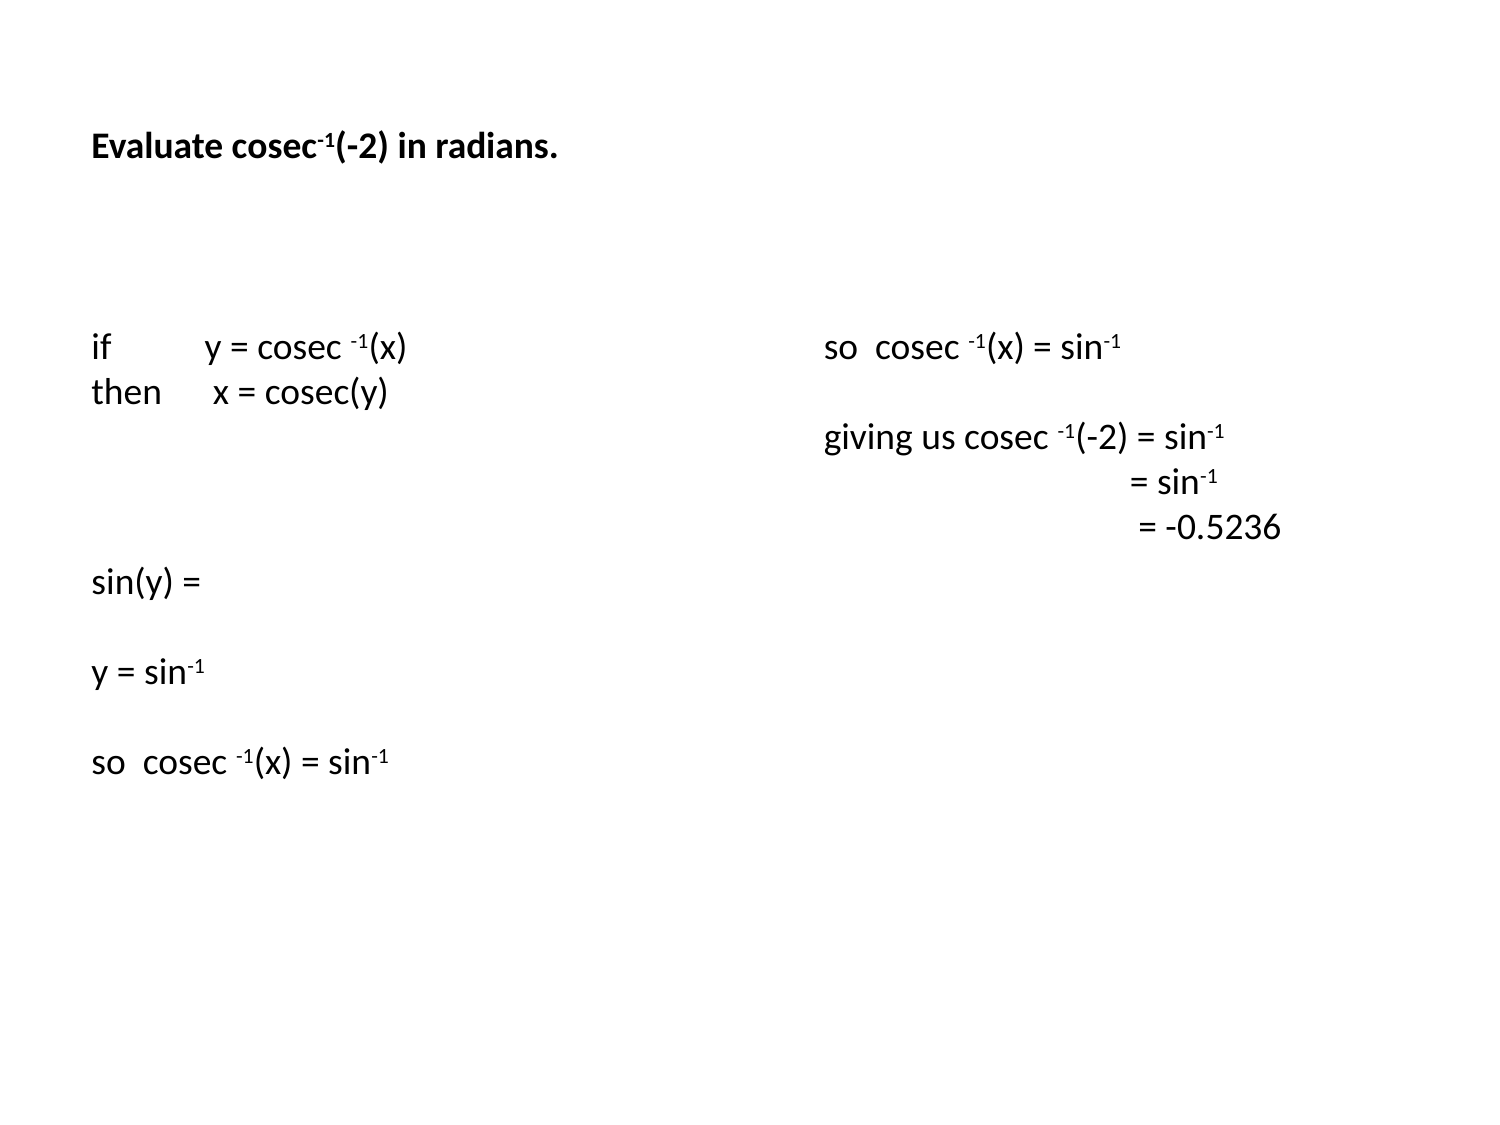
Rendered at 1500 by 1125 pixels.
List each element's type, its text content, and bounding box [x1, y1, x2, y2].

text_box Evaluate cosec-1(-2) in radians. [76, 113, 585, 174]
